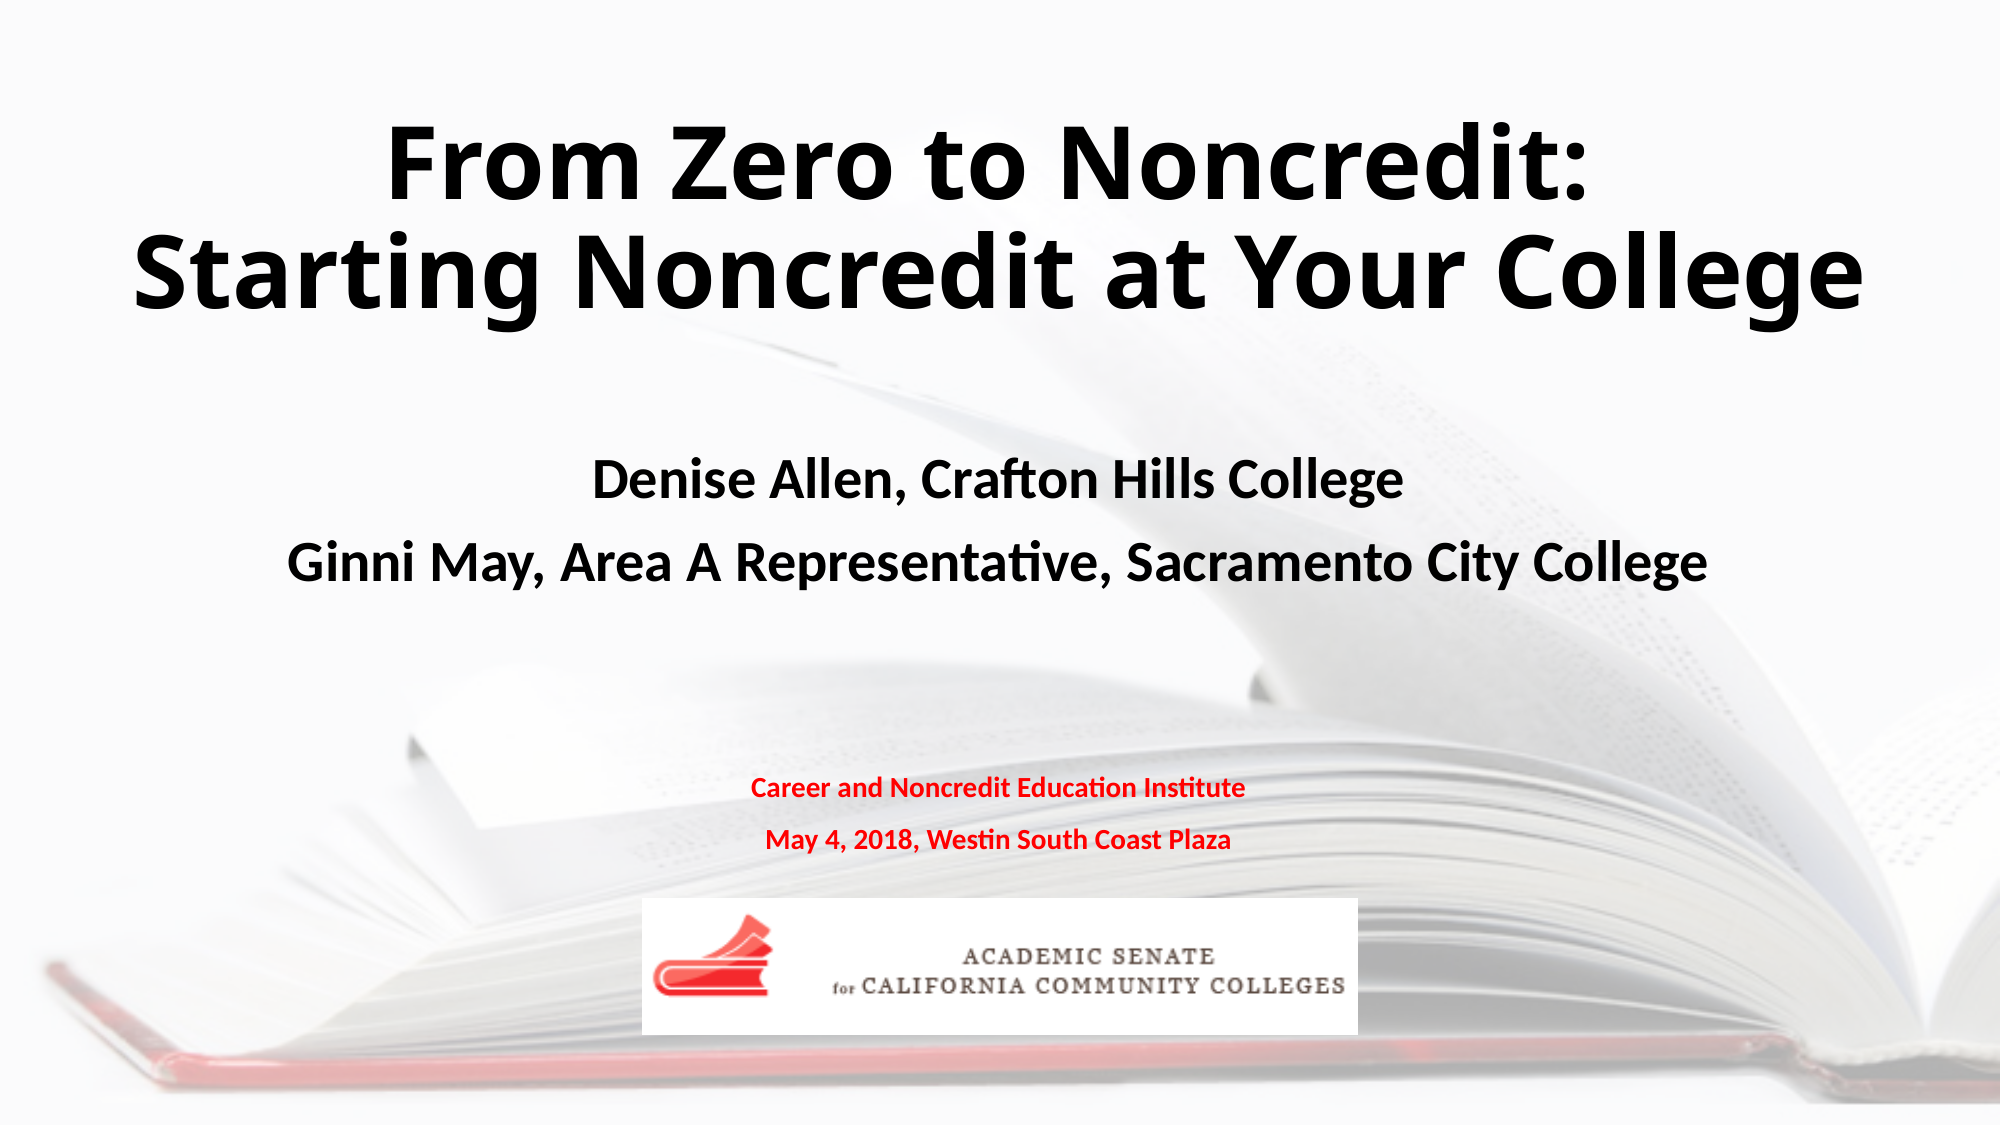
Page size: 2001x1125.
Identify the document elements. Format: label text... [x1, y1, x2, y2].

picture [642, 898, 1358, 1035]
subtitle Denise Allen, Crafton Hills College Ginni May, Area A Representative, Sacramento City College Career and Noncredit Education Institute May 4, 2018, Westin South Coast Plaza [247, 440, 1750, 877]
title From Zero to Noncredit: Starting Noncredit at Your College [113, 31, 1887, 339]
